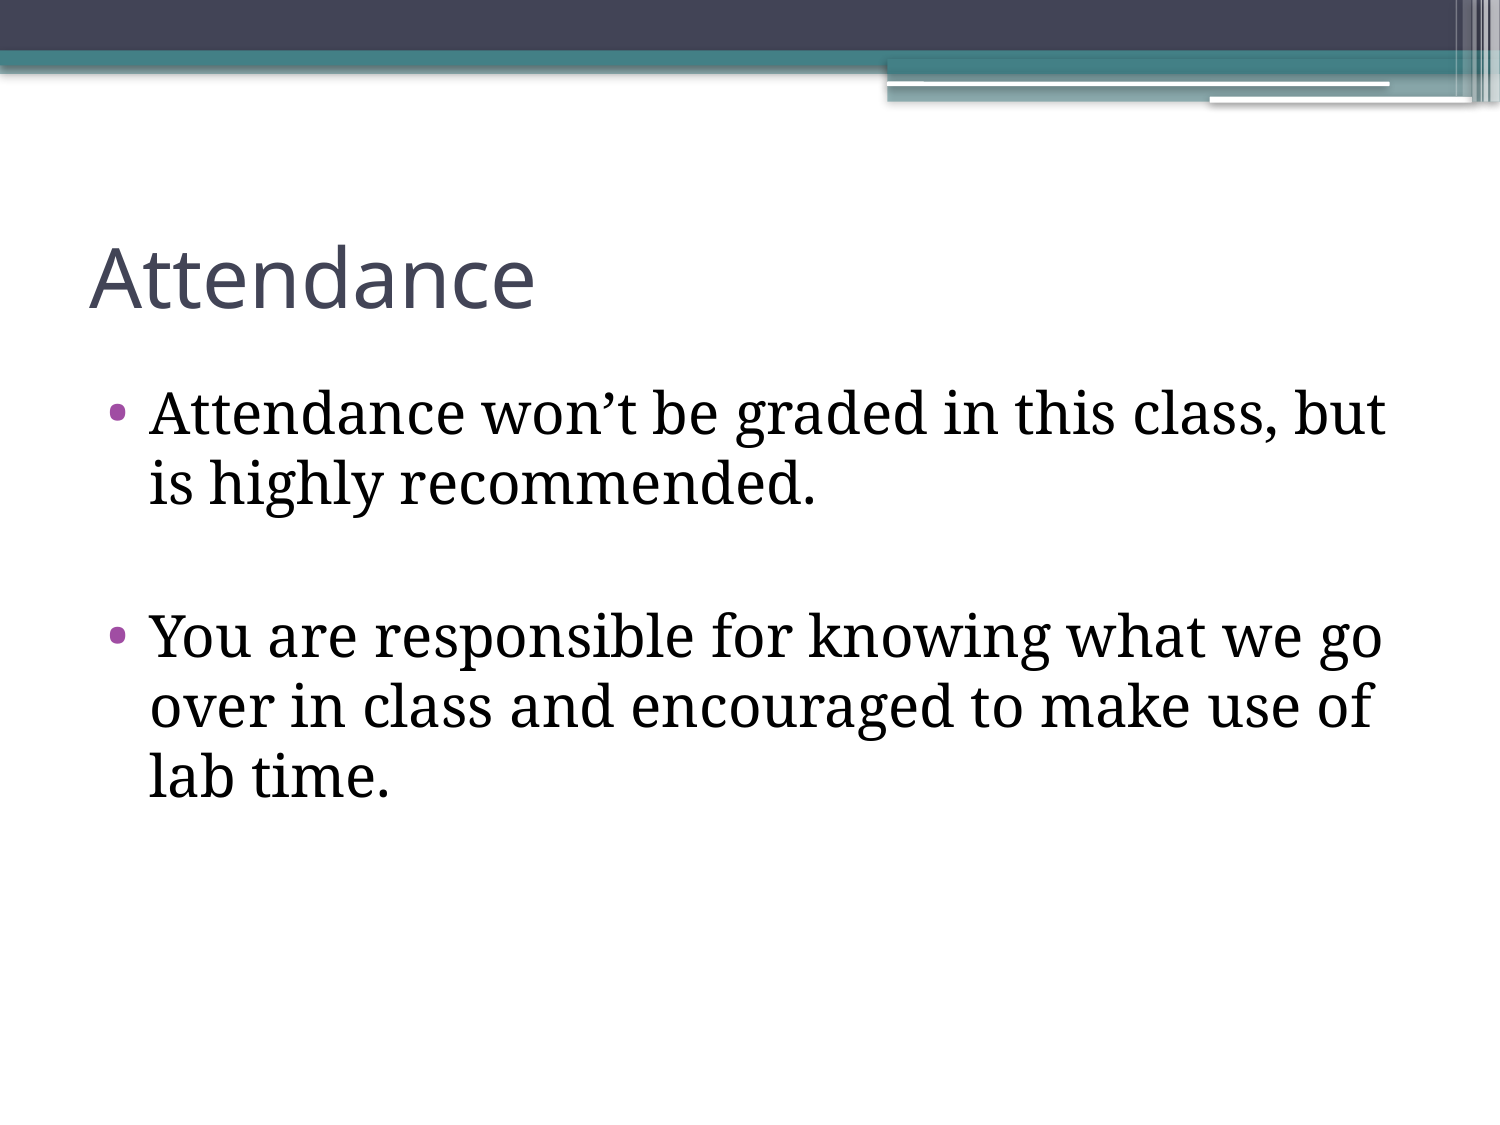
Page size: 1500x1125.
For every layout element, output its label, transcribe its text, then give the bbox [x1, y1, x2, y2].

title Attendance [75, 187, 1425, 363]
list Attendance won’t be graded in this class, but is highly recommended. You are responsible for knowing what we go over in class and encouraged to make use of lab time. [75, 368, 1425, 1079]
